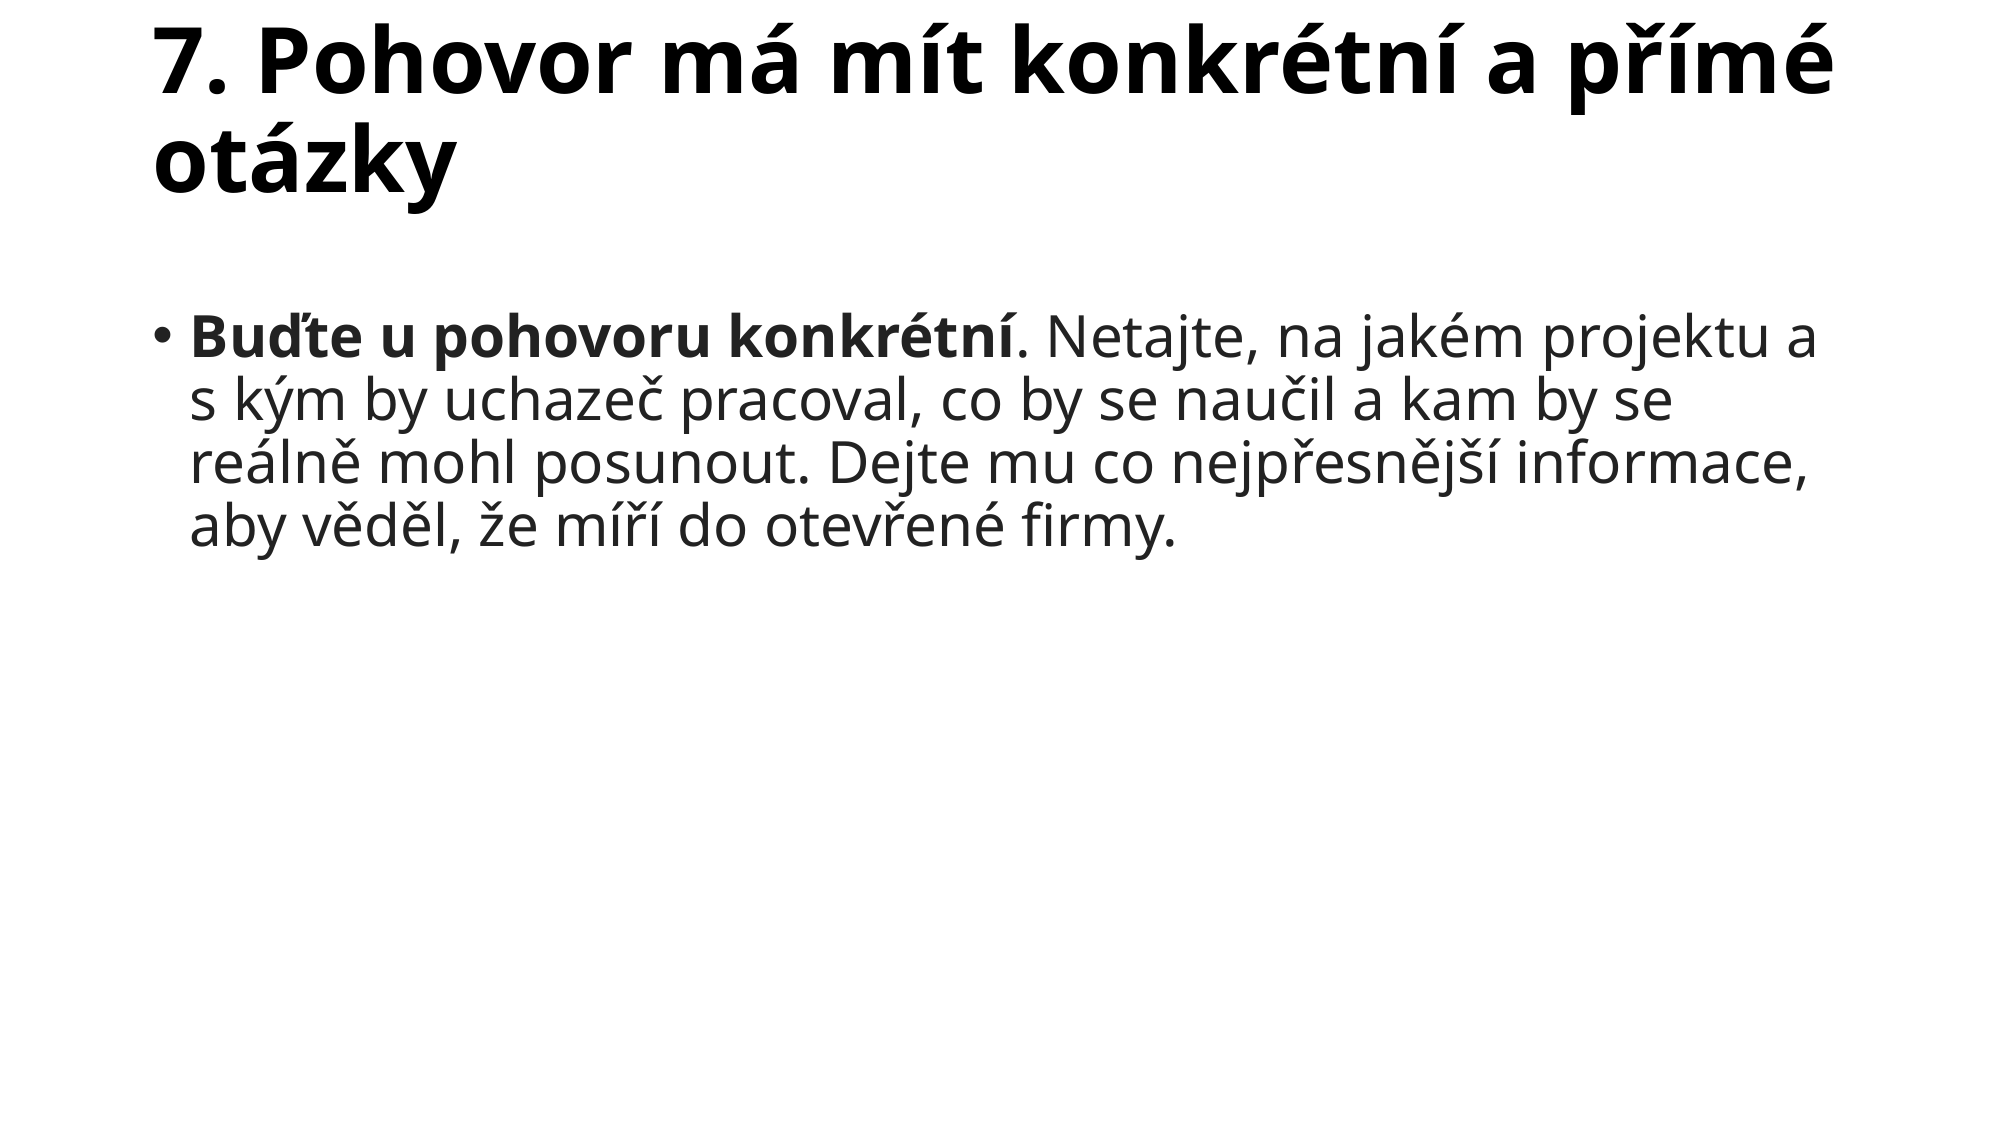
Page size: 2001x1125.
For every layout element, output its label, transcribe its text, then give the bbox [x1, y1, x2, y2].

title 7. Pohovor má mít konkrétní a přímé otázky [137, 59, 1863, 278]
list Buďte u pohovoru konkrétní. Netajte, na jakém projektu a s kým by uchazeč pracoval, co by se naučil a kam by se reálně mohl posunout. Dejte mu co nejpřesnější informace, aby věděl, že míří do otevřené firmy. [137, 299, 1863, 1014]
